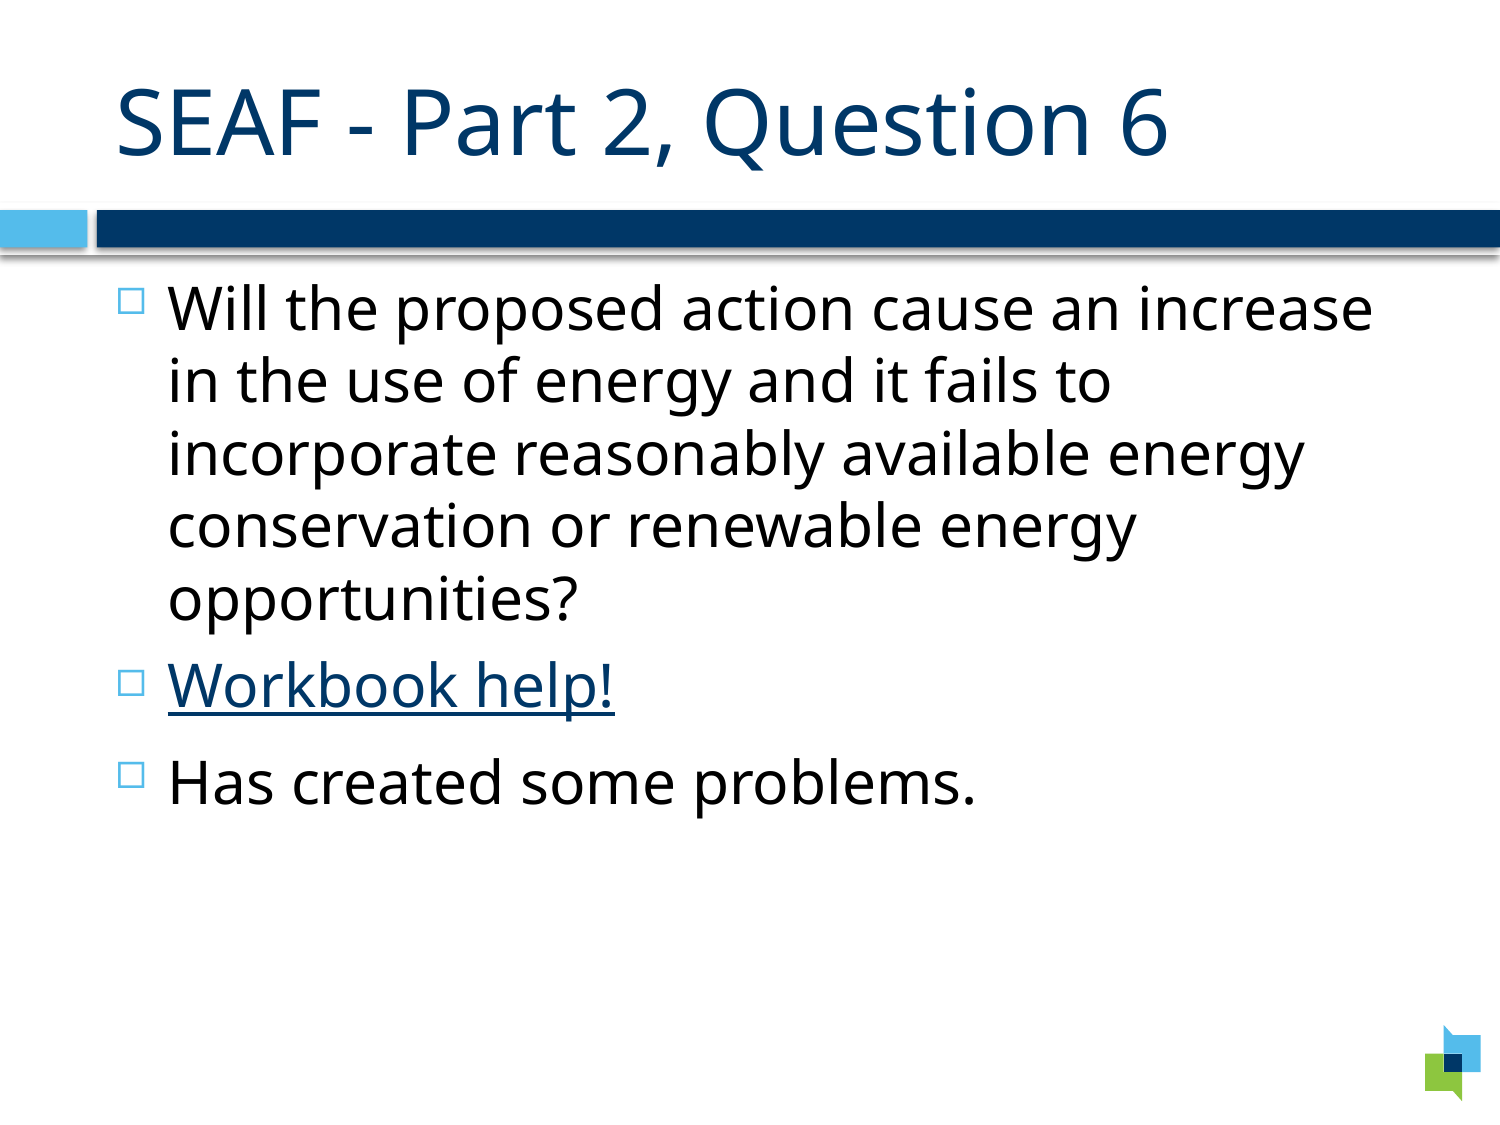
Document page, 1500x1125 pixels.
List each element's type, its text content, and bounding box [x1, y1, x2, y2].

title SEAF - Part 2, Question 6 [100, 37, 1438, 200]
list Will the proposed action cause an increase in the use of energy and it fails to incorporate reasonably available energy conservation or renewable energy opportunities? Workbook help! Has created some problems. [100, 262, 1438, 1000]
